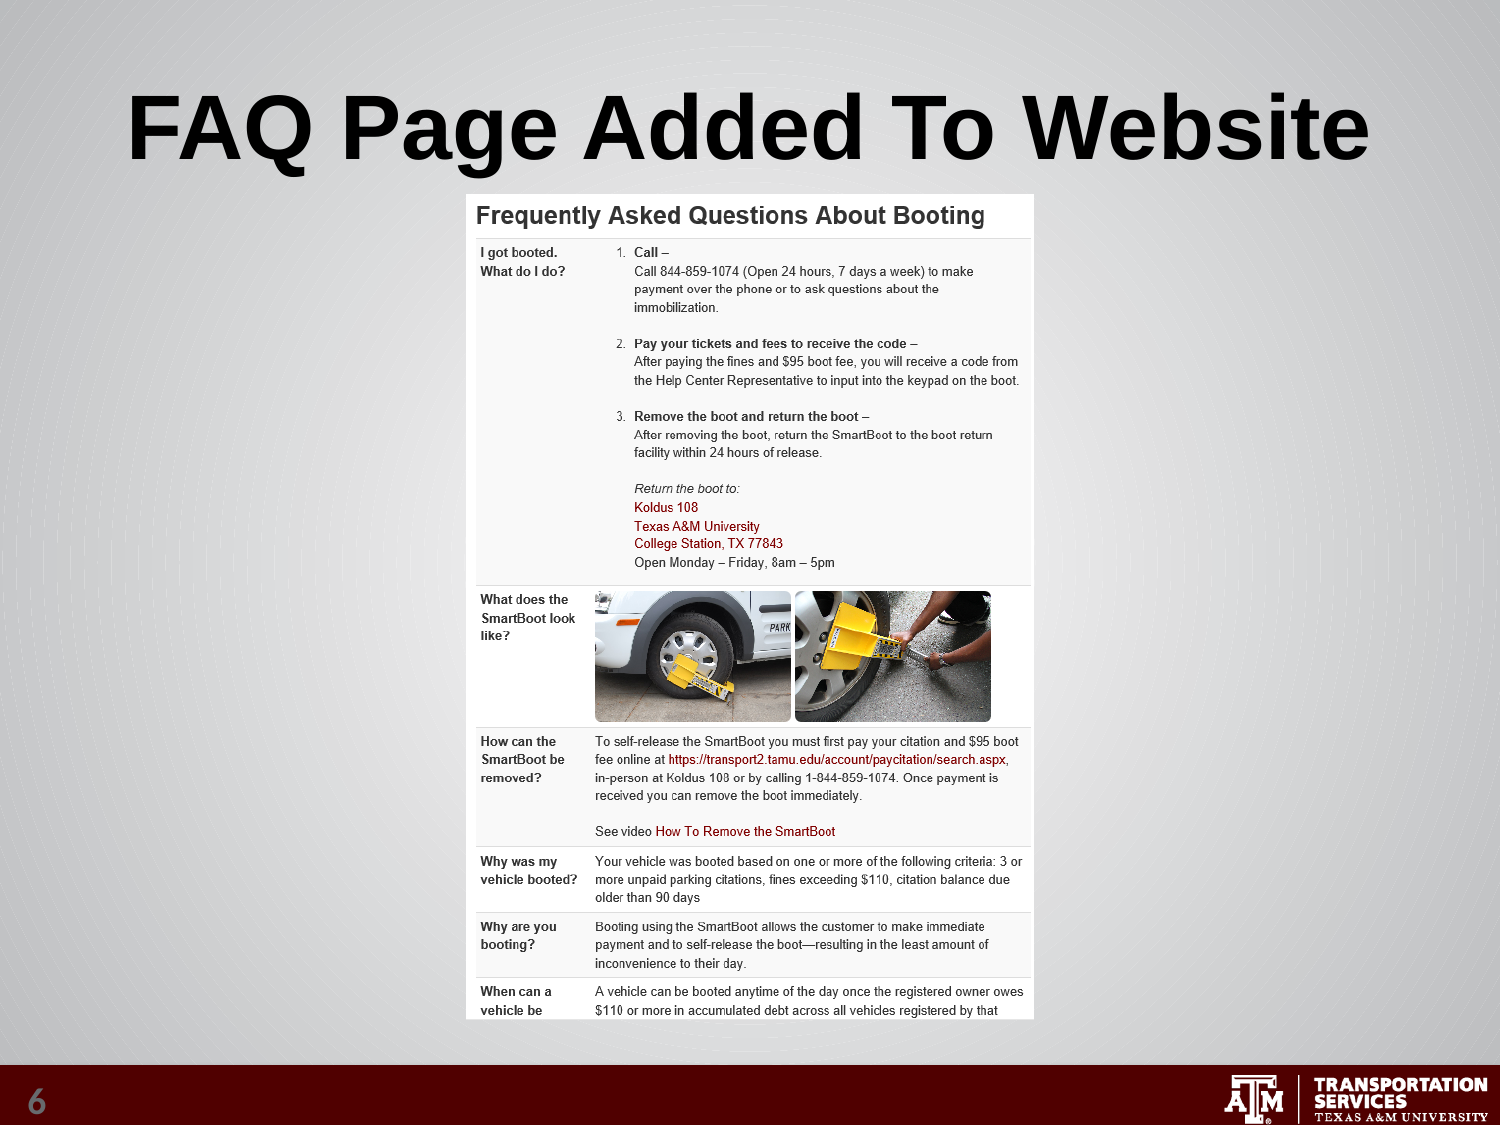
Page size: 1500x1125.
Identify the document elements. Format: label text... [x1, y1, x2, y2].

title FAQ Page Added To Website [75, 50, 1425, 196]
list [466, 194, 1034, 1021]
picture [1224, 1074, 1488, 1125]
slide_number 6 [12, 1069, 145, 1125]
